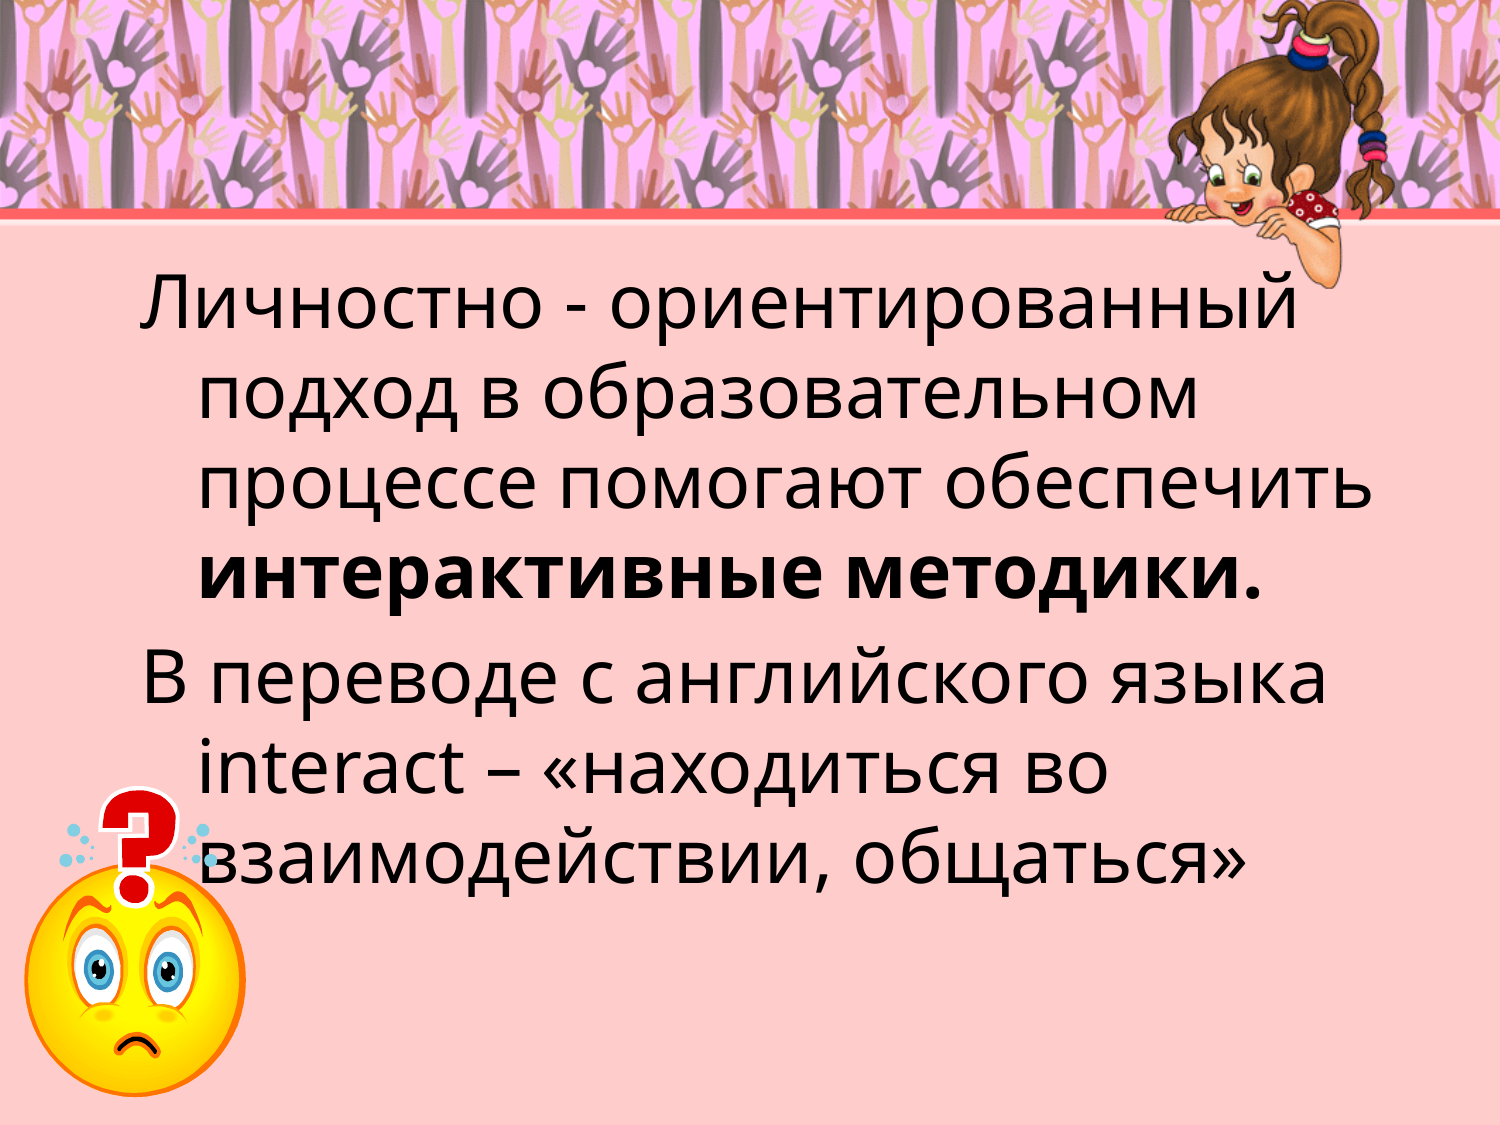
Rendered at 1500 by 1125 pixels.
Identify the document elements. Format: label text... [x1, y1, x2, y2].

list Личностно - ориентированный подход в образовательном процессе помогают обеспечить интерактивные методики. В переводе с английского языка interact – «находиться во взаимодействии, общаться» [124, 245, 1500, 976]
picture [0, 0, 1500, 1125]
